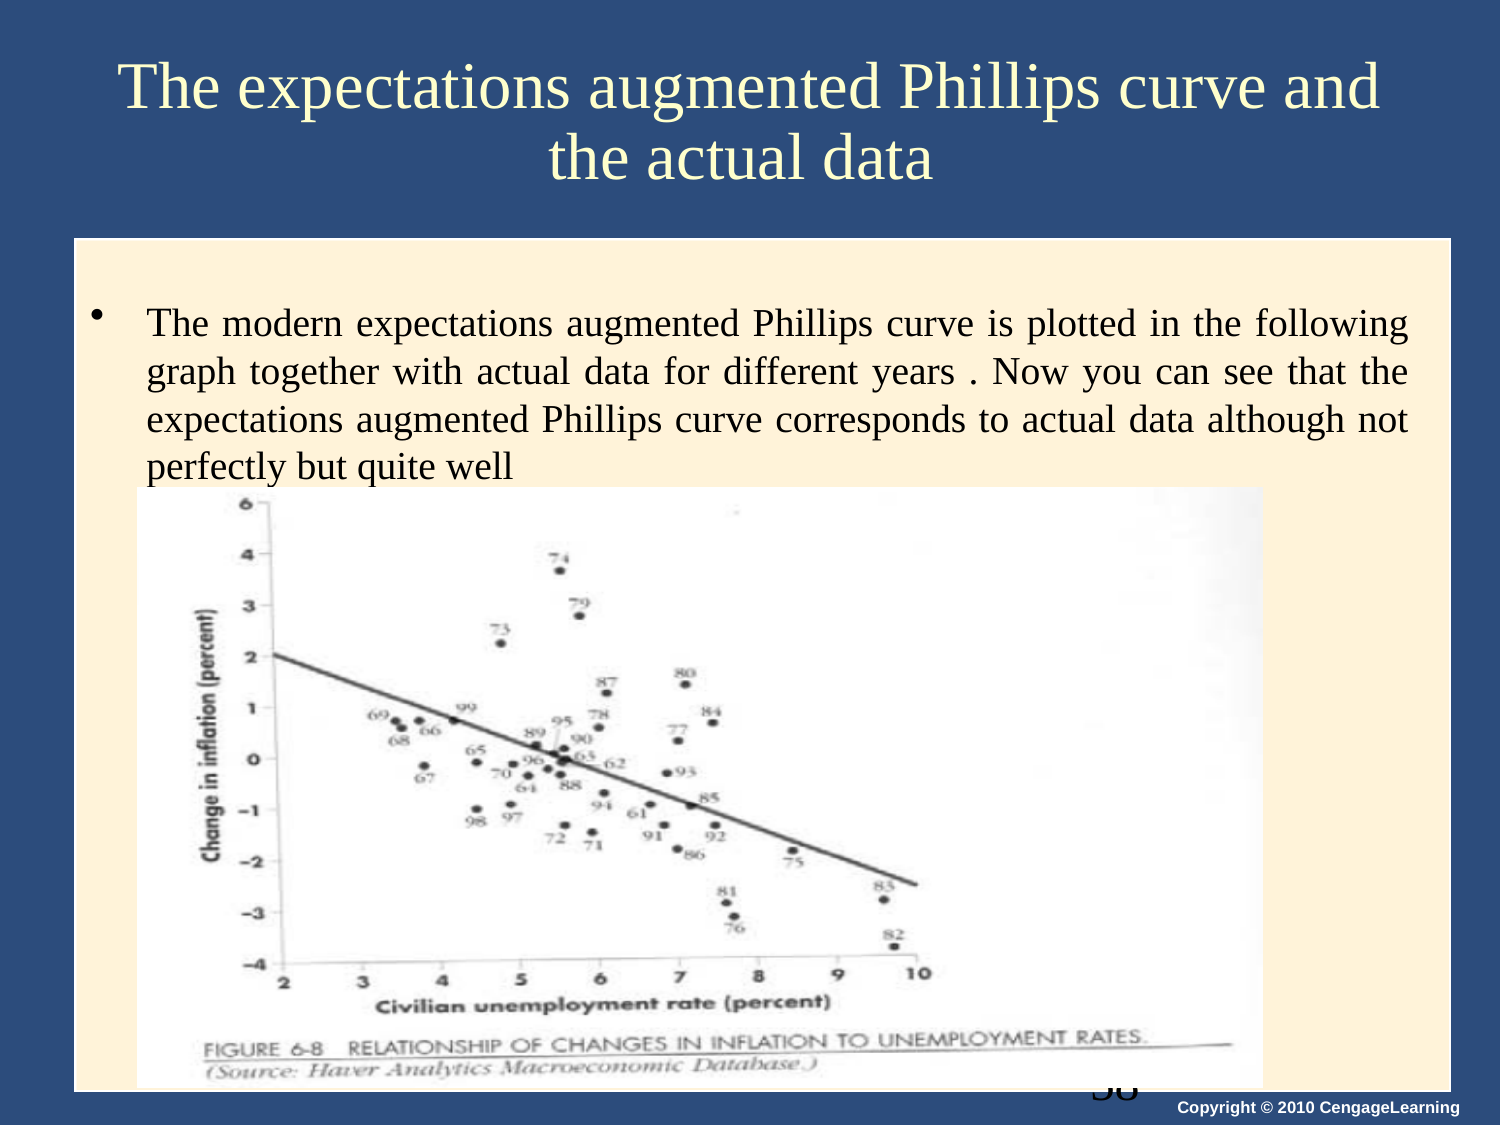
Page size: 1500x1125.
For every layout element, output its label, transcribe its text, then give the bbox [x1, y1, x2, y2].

list The modern expectations augmented Phillips curve is plotted in the following graph together with actual data for different years . Now you can see that the expectations augmented Phillips curve corresponds to actual data although not perfectly but quite well [74, 287, 1425, 1030]
slide_number 58 [1074, 1042, 1425, 1103]
picture [74, 238, 1451, 1092]
title The expectations augmented Phillips curve and the actual data [74, 49, 1426, 196]
